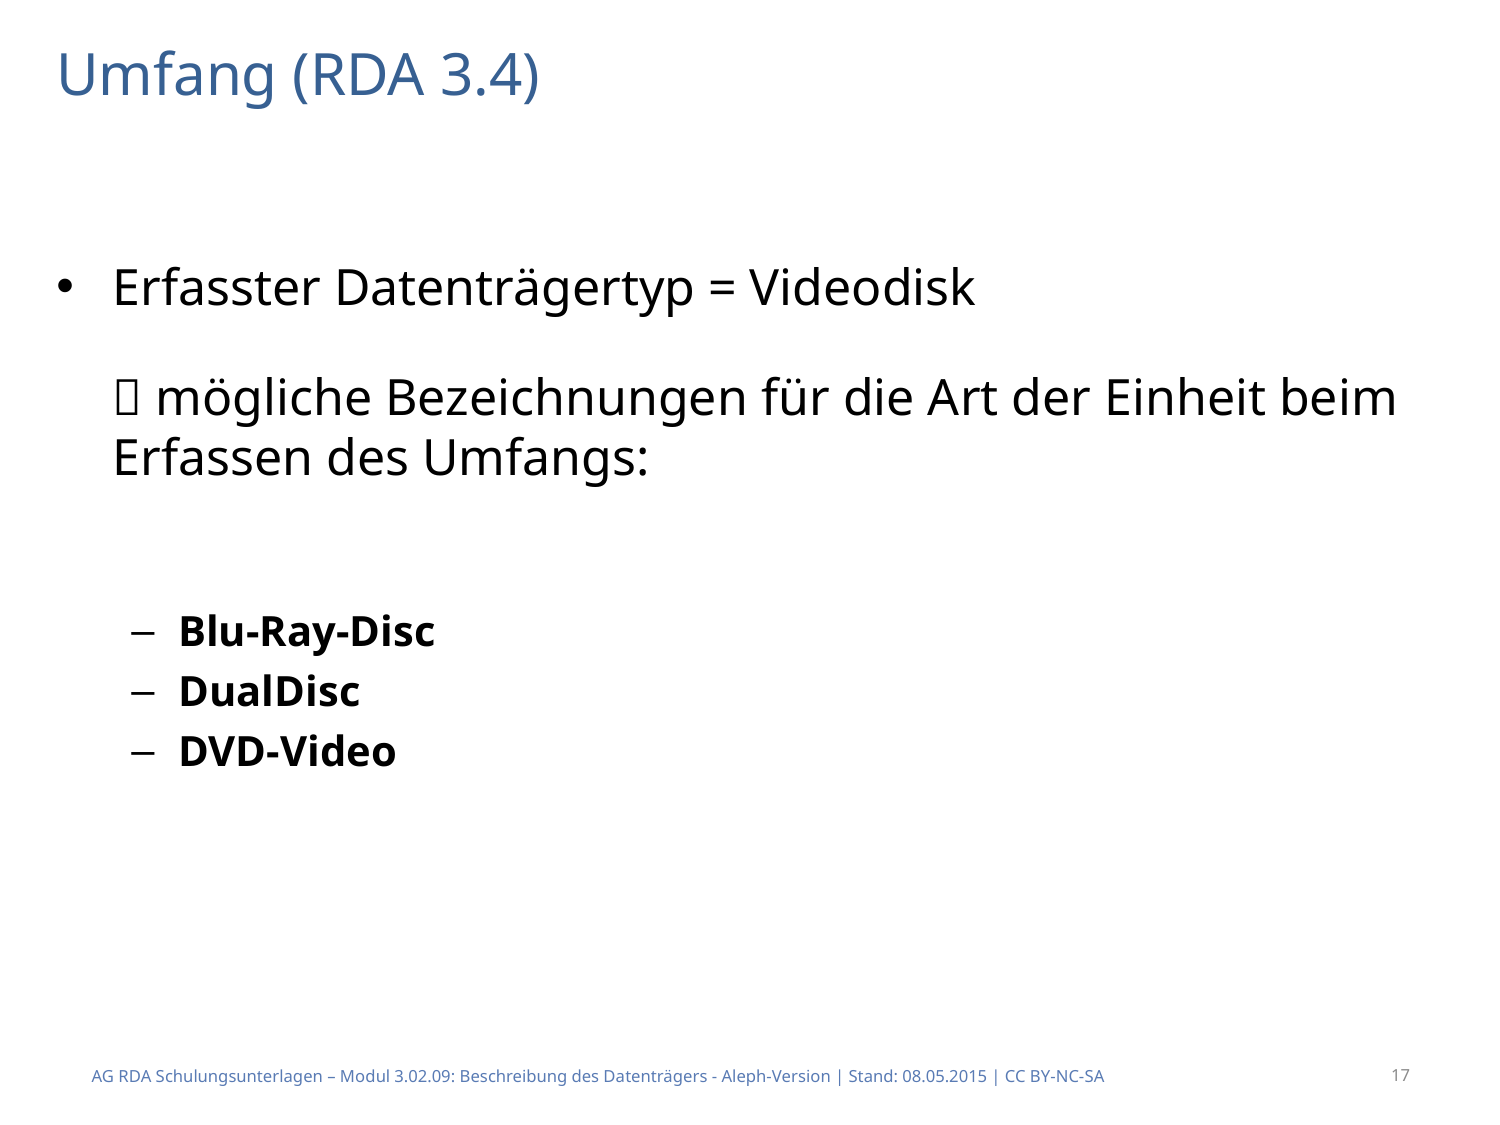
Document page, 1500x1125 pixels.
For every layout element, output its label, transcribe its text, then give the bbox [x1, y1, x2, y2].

footer AG RDA Schulungsunterlagen – Modul 3.02.09: Beschreibung des Datenträgers - Aleph-Version | Stand: 08.05.2015 | CC BY-NC-SA [76, 1045, 1187, 1106]
slide_number 17 [1187, 1045, 1425, 1106]
title Umfang (RDA 3.4) [41, 30, 1459, 114]
list Erfasster Datenträgertyp = Videodisk  mögliche Bezeichnungen für die Art der Einheit beim Erfassen des Umfangs: Blu-Ray-Disc DualDisc DVD-Video [41, 137, 1459, 1036]
